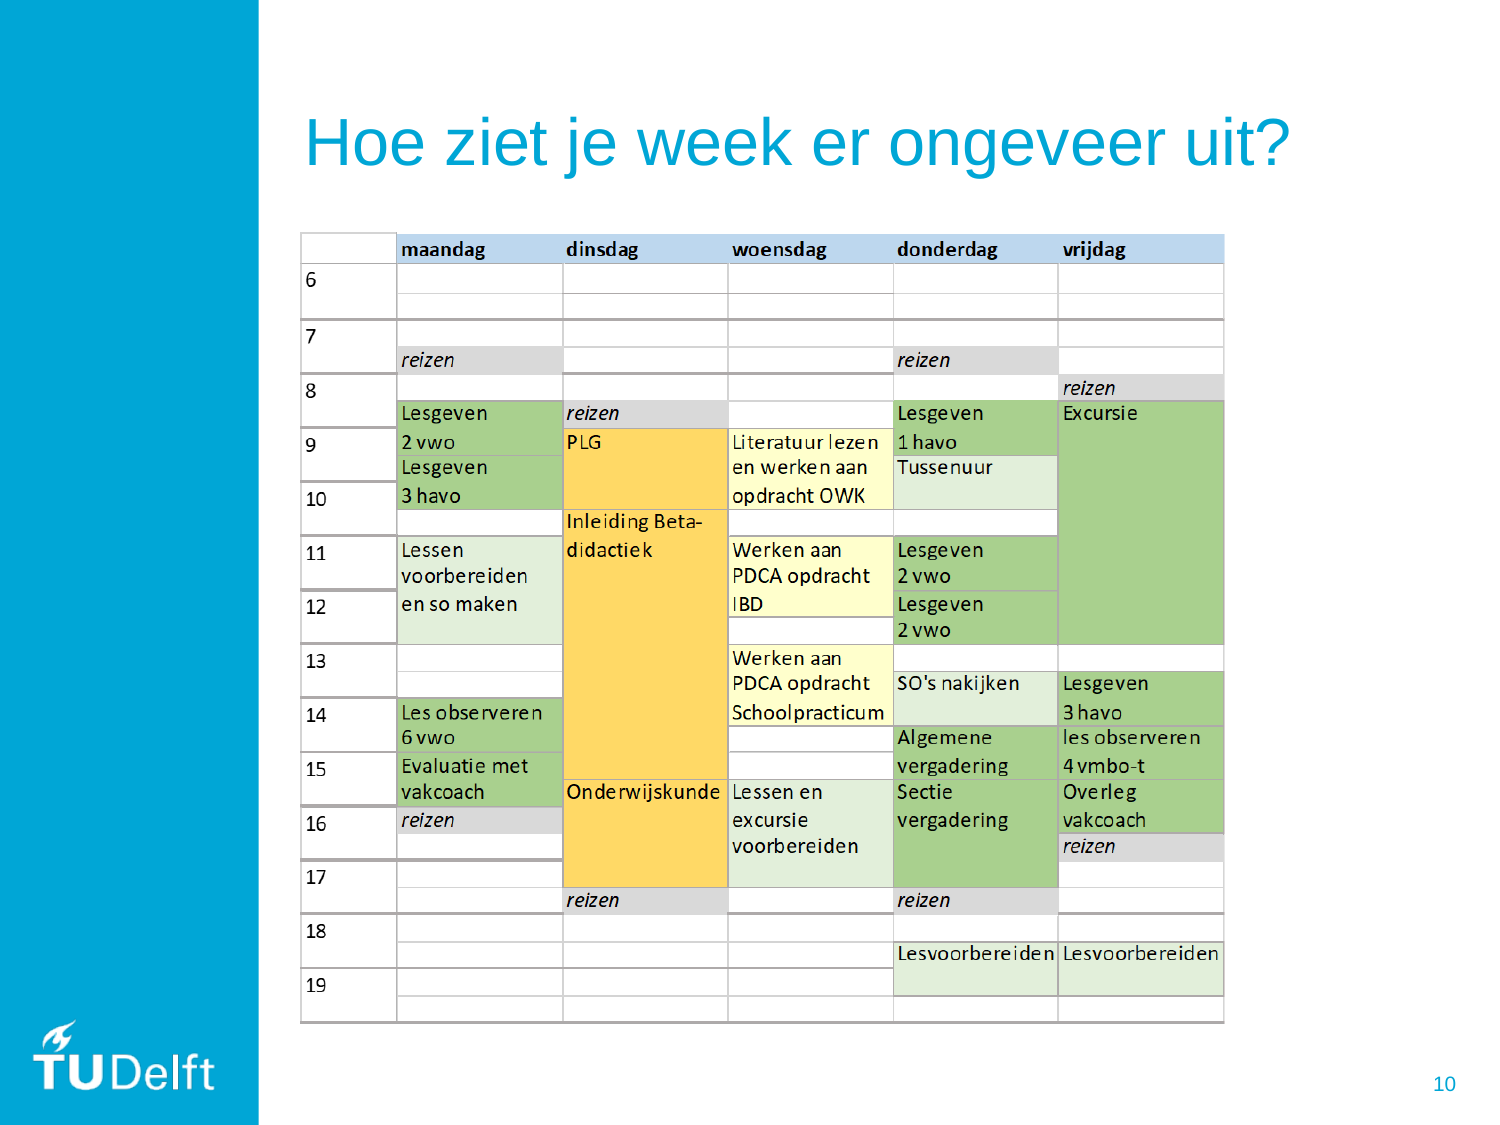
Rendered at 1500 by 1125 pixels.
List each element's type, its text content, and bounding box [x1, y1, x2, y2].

picture [300, 232, 1225, 1025]
title Hoe ziet je week er ongeveer uit? [289, 45, 1455, 233]
